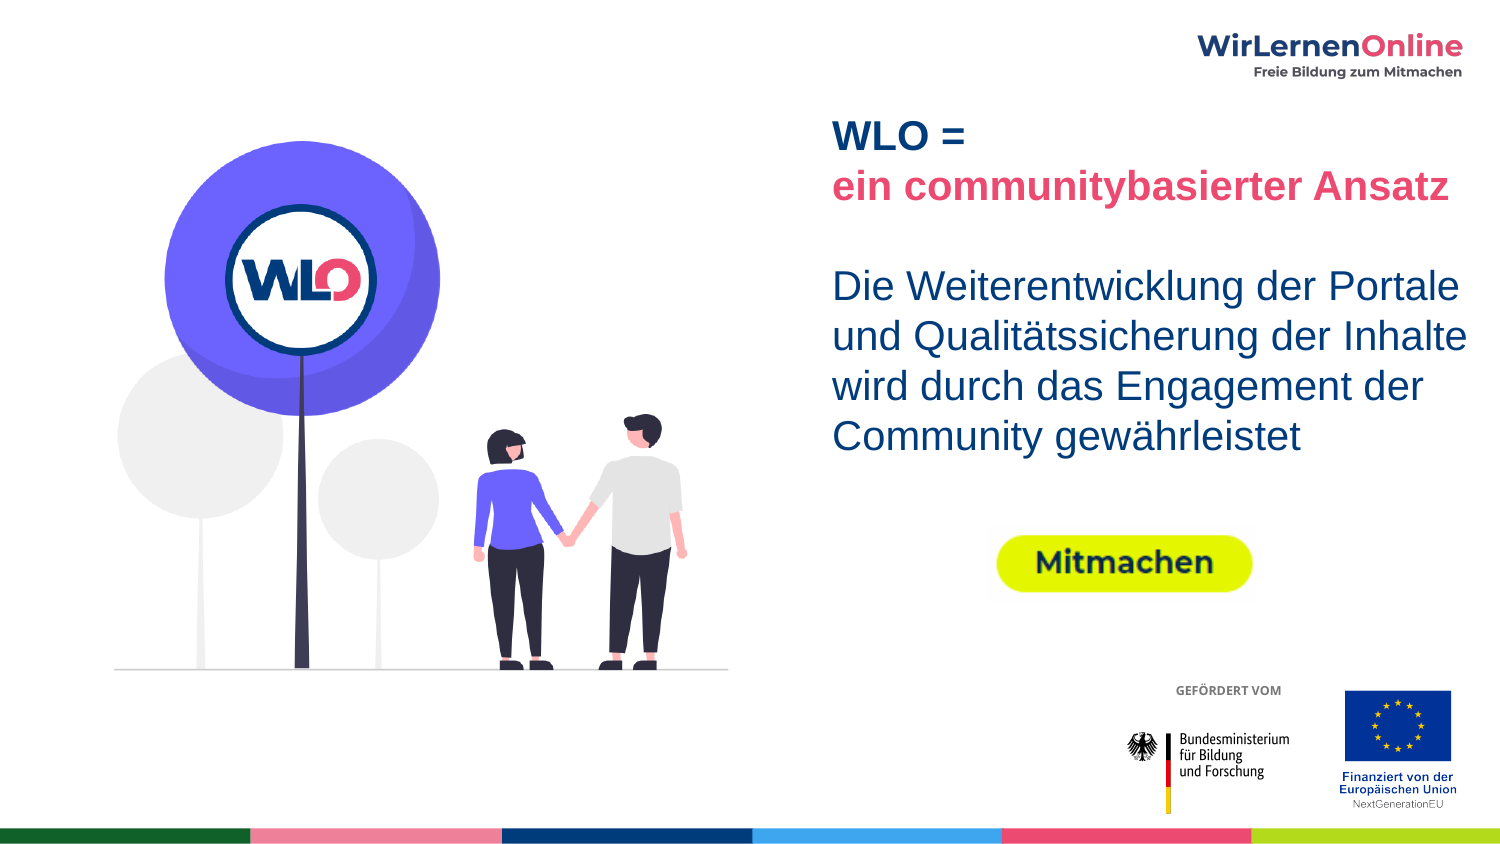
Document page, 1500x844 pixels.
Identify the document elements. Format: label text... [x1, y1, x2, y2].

picture [24, 81, 818, 731]
picture [1096, 704, 1320, 843]
text_box WLO = ein communitybasierter Ansatz Die Weiterentwicklung der Portale und Qualitätssicherung der Inhalte wird durch das Engagement der Community gewährleistet [821, 93, 1500, 574]
picture [986, 526, 1256, 603]
picture [1334, 682, 1462, 818]
picture [1179, 28, 1484, 80]
